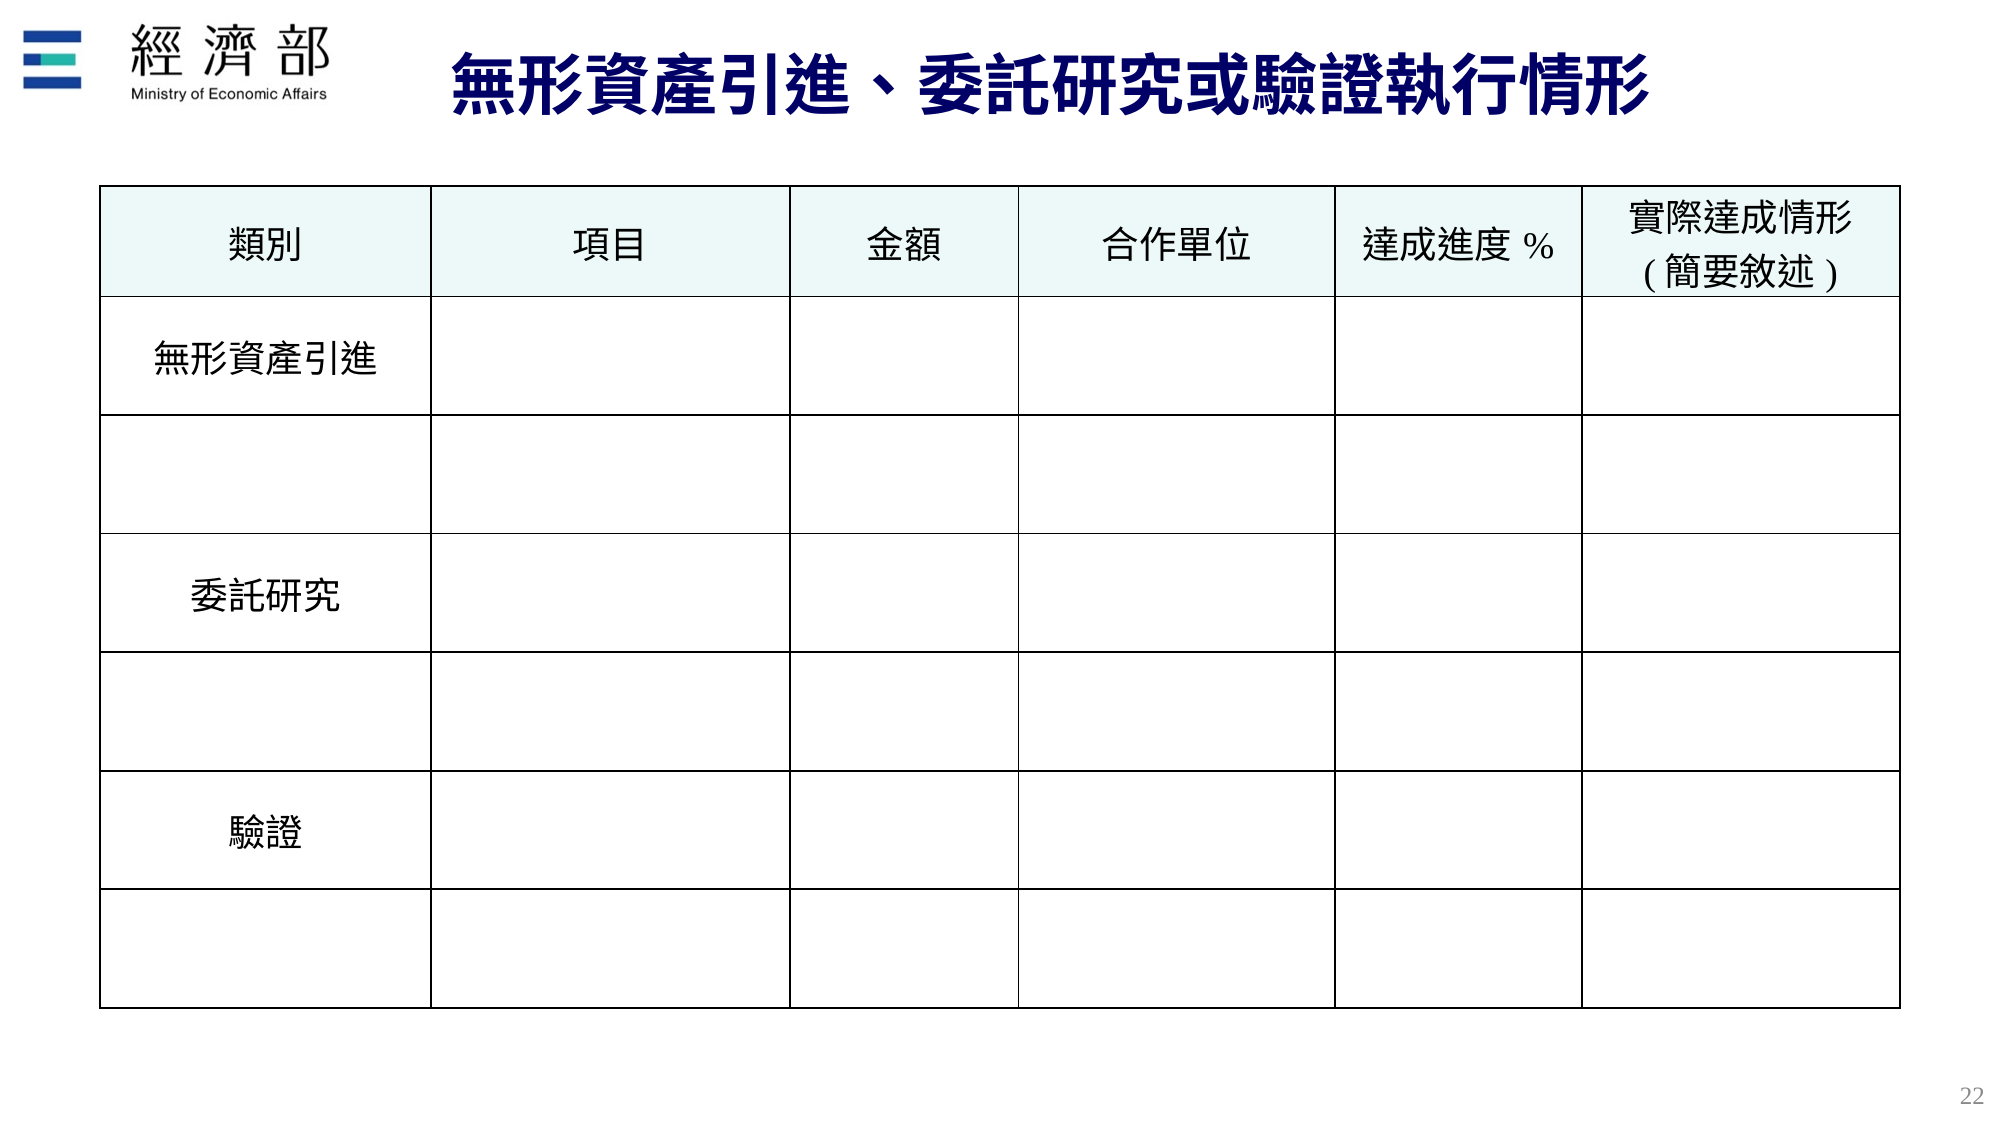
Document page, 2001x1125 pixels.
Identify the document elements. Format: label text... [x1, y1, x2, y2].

table_cell [791, 653, 1018, 770]
table_cell [1336, 653, 1581, 770]
table_cell [1336, 297, 1581, 414]
table_cell [1019, 772, 1334, 888]
table_cell 委託研究 [101, 534, 430, 651]
table_cell [1019, 297, 1334, 414]
table_header 項目 [432, 187, 789, 296]
table_cell [791, 297, 1018, 414]
table_header 金額 [791, 187, 1018, 296]
table_cell [1583, 653, 1899, 770]
table_cell [1583, 534, 1899, 651]
table_cell [1019, 653, 1334, 770]
table_cell [1336, 416, 1581, 533]
table_cell [791, 416, 1018, 533]
table_cell [101, 890, 430, 1007]
slide_number 21 [1533, 1065, 2000, 1125]
table_cell [1583, 772, 1899, 888]
table_cell [1583, 416, 1899, 533]
table_cell [791, 890, 1018, 1007]
table_header 達成進度% [1336, 187, 1581, 296]
picture [3, 10, 355, 109]
table_cell [1583, 890, 1899, 1007]
table_header 實際達成情形 (簡要敘述) [1583, 187, 1899, 296]
table_cell [101, 416, 430, 533]
table_cell [1019, 534, 1334, 651]
table_cell 驗證 [101, 772, 430, 888]
table_cell [1336, 890, 1581, 1007]
table_cell [432, 534, 789, 651]
table_cell [432, 416, 789, 533]
table_header 類別 [101, 187, 430, 296]
table_cell 無形資產引進 [101, 297, 430, 414]
table_cell [101, 653, 430, 770]
table_cell [1336, 772, 1581, 888]
table_cell [432, 297, 789, 414]
table_cell [432, 653, 789, 770]
table_cell [791, 534, 1018, 651]
text_box 無形資產引進、委託研究或驗證執行情形 [151, 23, 1952, 143]
table_cell [791, 772, 1018, 888]
table_cell [1583, 297, 1899, 414]
table_header 合作單位 [1019, 187, 1334, 296]
table_cell [1019, 416, 1334, 533]
table_cell [432, 772, 789, 888]
table_cell [1336, 534, 1581, 651]
table_cell [1019, 890, 1334, 1007]
table_cell [432, 890, 789, 1007]
